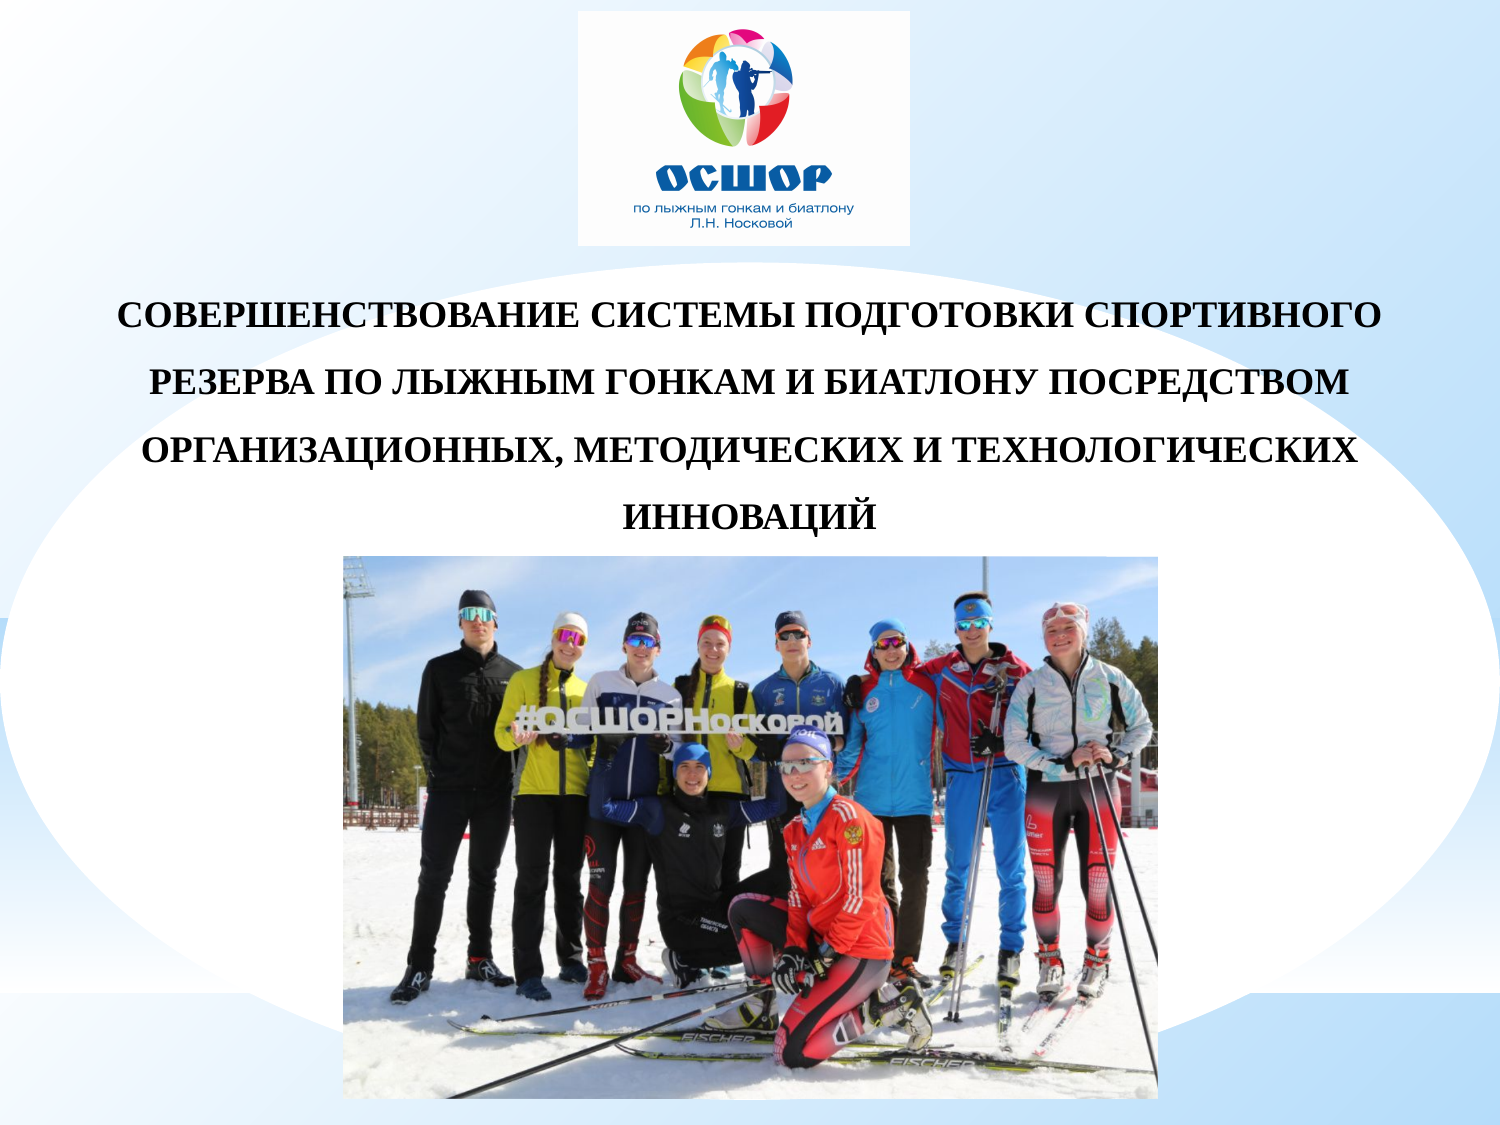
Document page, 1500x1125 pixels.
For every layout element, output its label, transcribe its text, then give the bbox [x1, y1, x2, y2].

picture [578, 11, 910, 246]
text_box СОВЕРШЕНСТВОВАНИЕ СИСТЕМЫ ПОДГОТОВКИ СПОРТИВНОГО РЕЗЕРВА ПО ЛЫЖНЫМ ГОНКАМ И БИАТЛОНУ ПОСРЕДСТВОМ ОРГАНИЗАЦИОННЫХ, МЕТОДИЧЕСКИХ И ТЕХНОЛОГИЧЕСКИХ ИННОВАЦИЙ [17, 259, 1483, 545]
picture [342, 555, 1158, 1099]
